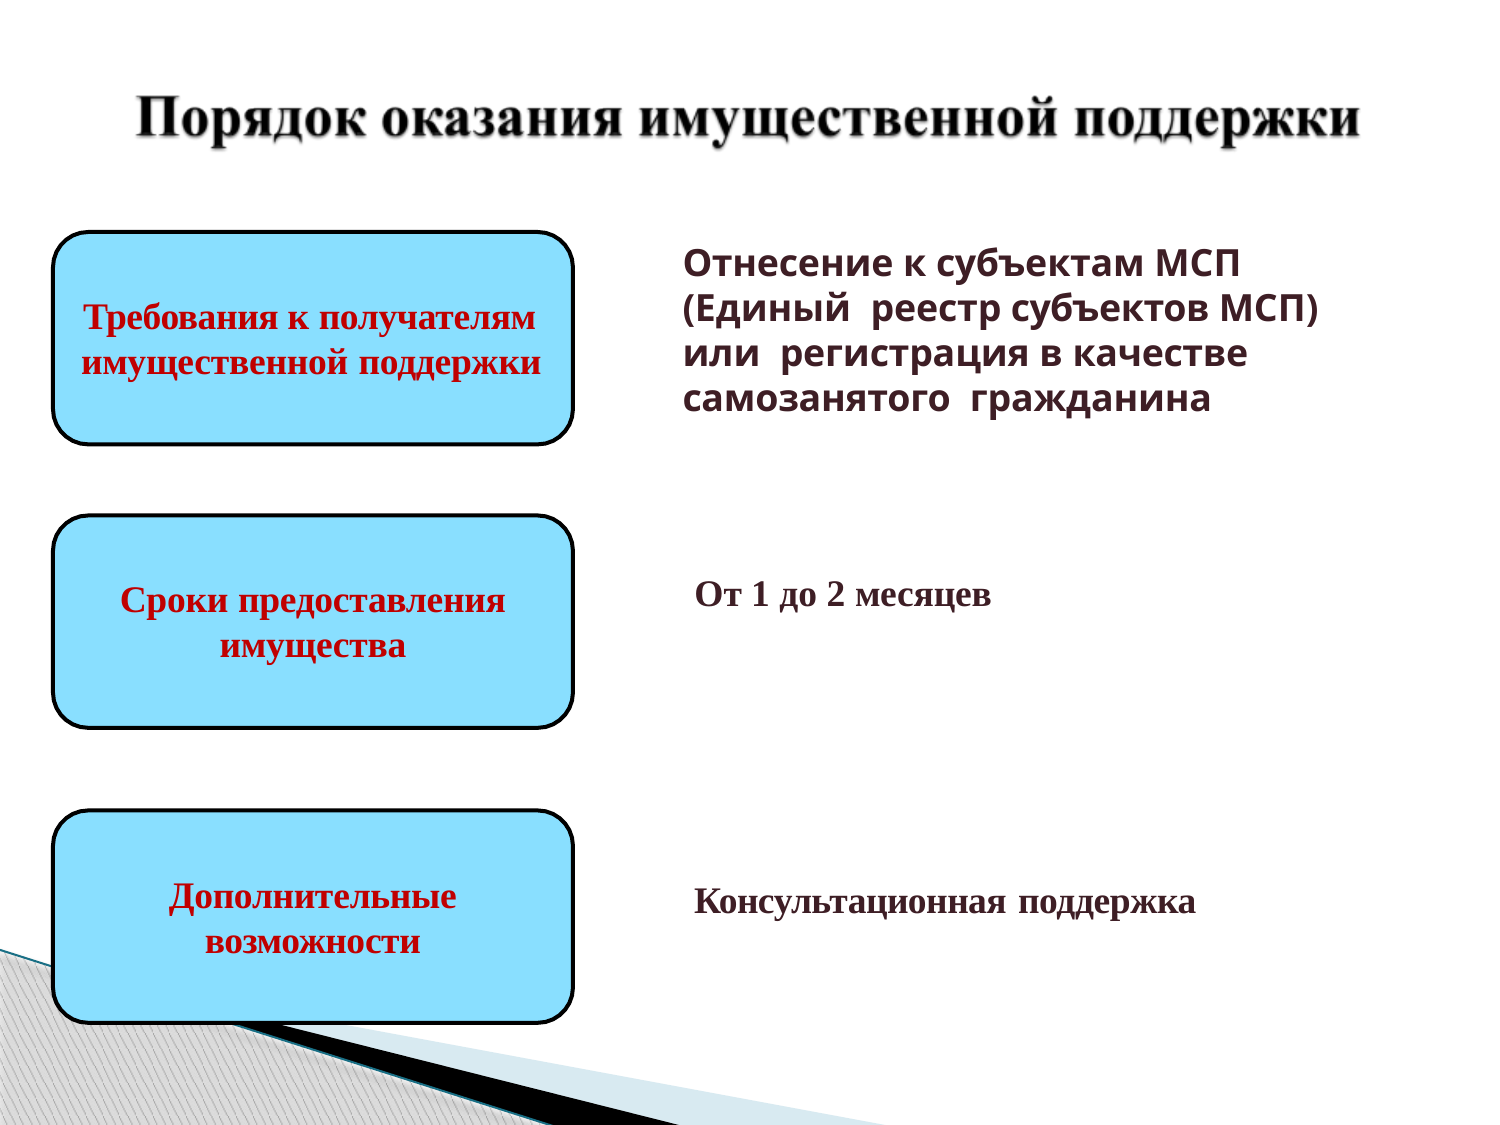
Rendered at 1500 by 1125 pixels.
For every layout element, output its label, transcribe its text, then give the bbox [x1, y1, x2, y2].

text_box [52, 515, 573, 728]
text_box Дополнительные возможности [165, 868, 461, 961]
text_box [132, 94, 1364, 155]
text_box Сроки предоставления имущества [115, 573, 510, 666]
title Отнесение к субъектам МСП (Единый реестр субъектов МСП) или регистрация в качестве самозанятого гражданина [680, 232, 1342, 423]
text_box Консультационная поддержка [692, 873, 1208, 921]
text_box [52, 810, 573, 1023]
text_box [52, 231, 573, 445]
text_box Требования к получателям имущественной поддержки [79, 289, 548, 382]
text_box От 1 до 2 месяцев [692, 566, 995, 614]
